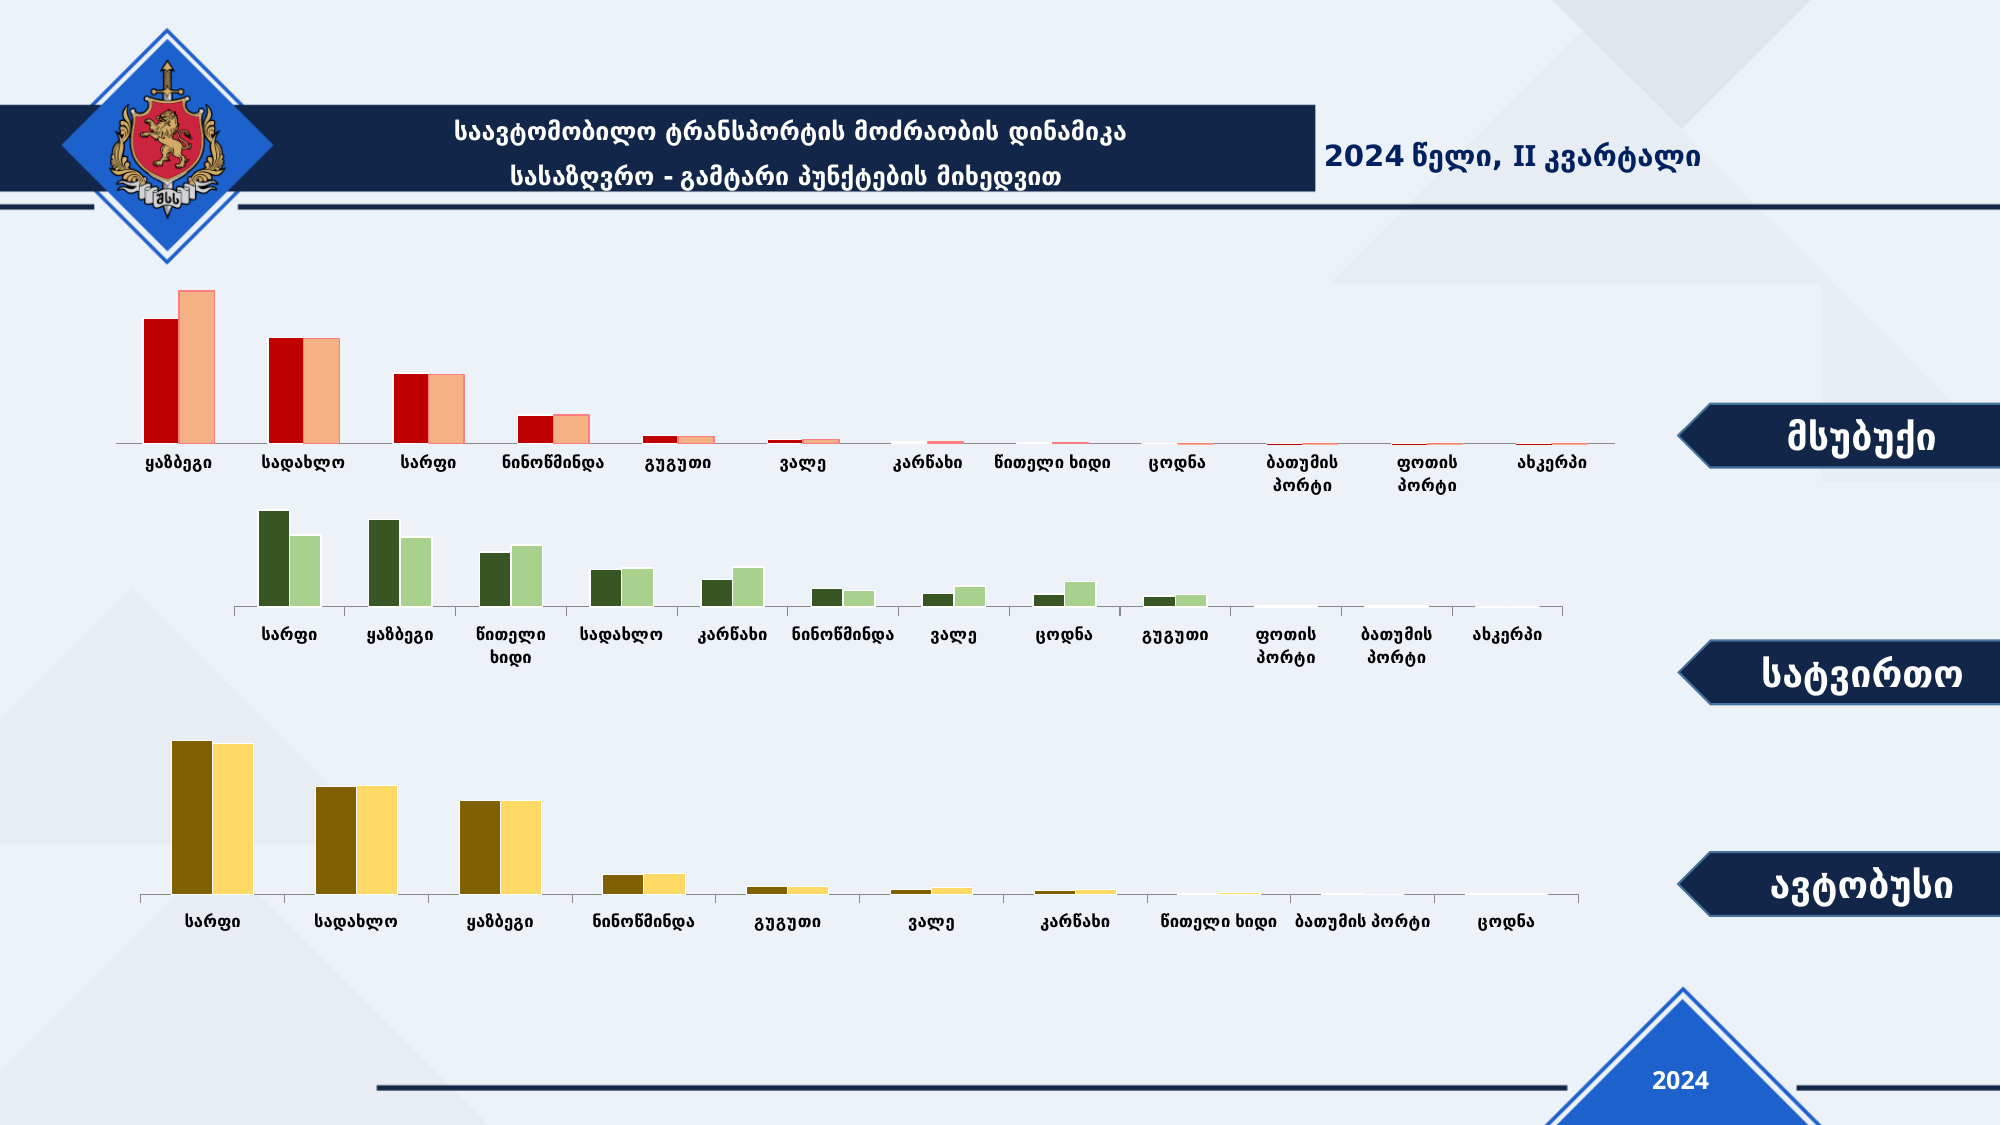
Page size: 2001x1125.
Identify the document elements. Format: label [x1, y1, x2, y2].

chart [64, 250, 1646, 937]
picture [0, 0, 2000, 1125]
